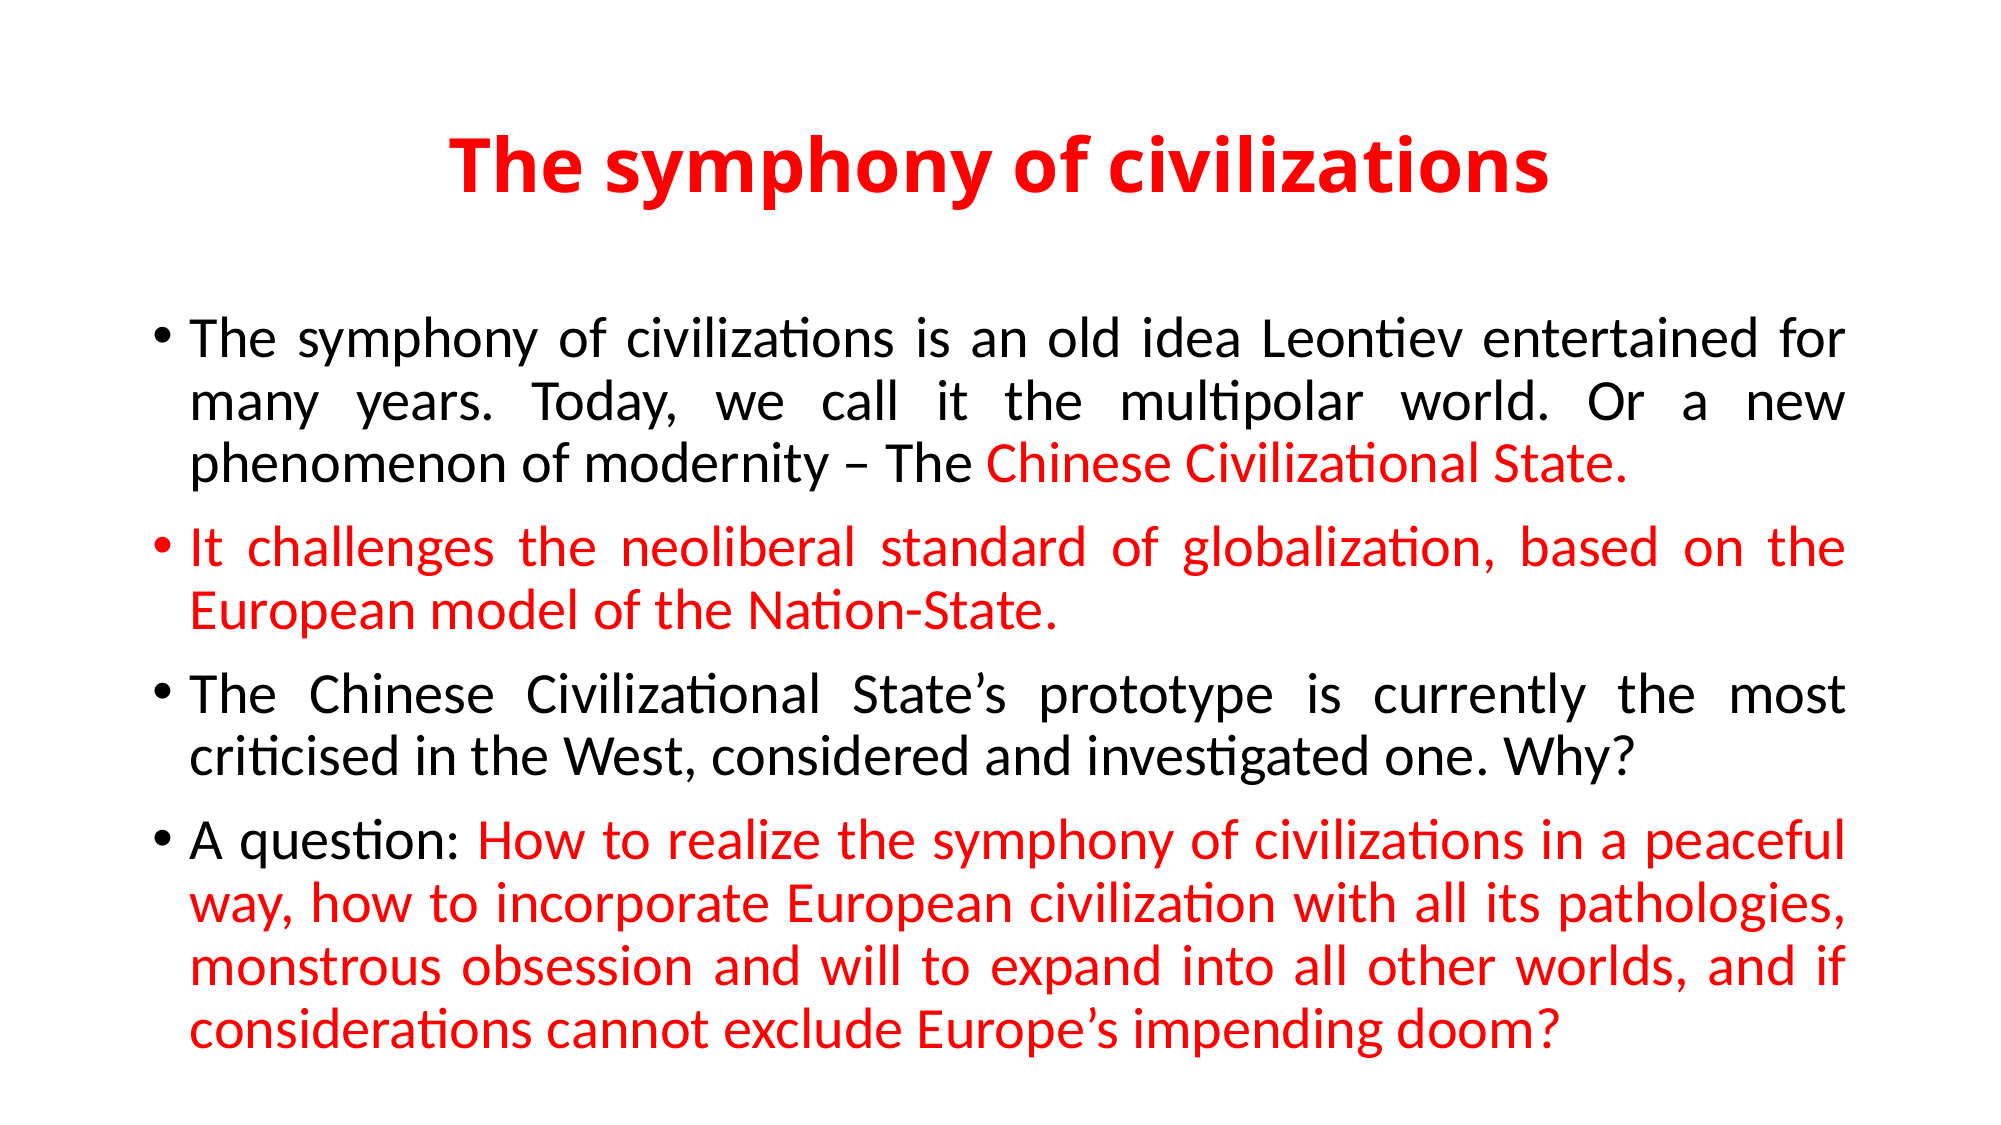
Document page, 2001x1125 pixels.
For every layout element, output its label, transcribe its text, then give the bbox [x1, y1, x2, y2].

list The symphony of civilizations is an old idea Leontiev entertained for many years. Today, we call it the multipolar world. Or a new phenomenon of modernity – The Chinese Civilizational State. It challenges the neoliberal standard of globalization, based on the European model of the Nation-State. The Chinese Civilizational State’s prototype is currently the most criticised in the West, considered and investigated one. Why? A question: How to realize the symphony of civilizations in a peaceful way, how to incorporate European civilization with all its pathologies, monstrous obsession and will to expand into all other worlds, and if considerations cannot exclude Europe’s impending doom? [137, 299, 1863, 1125]
title The symphony of civilizations [137, 59, 1863, 278]
